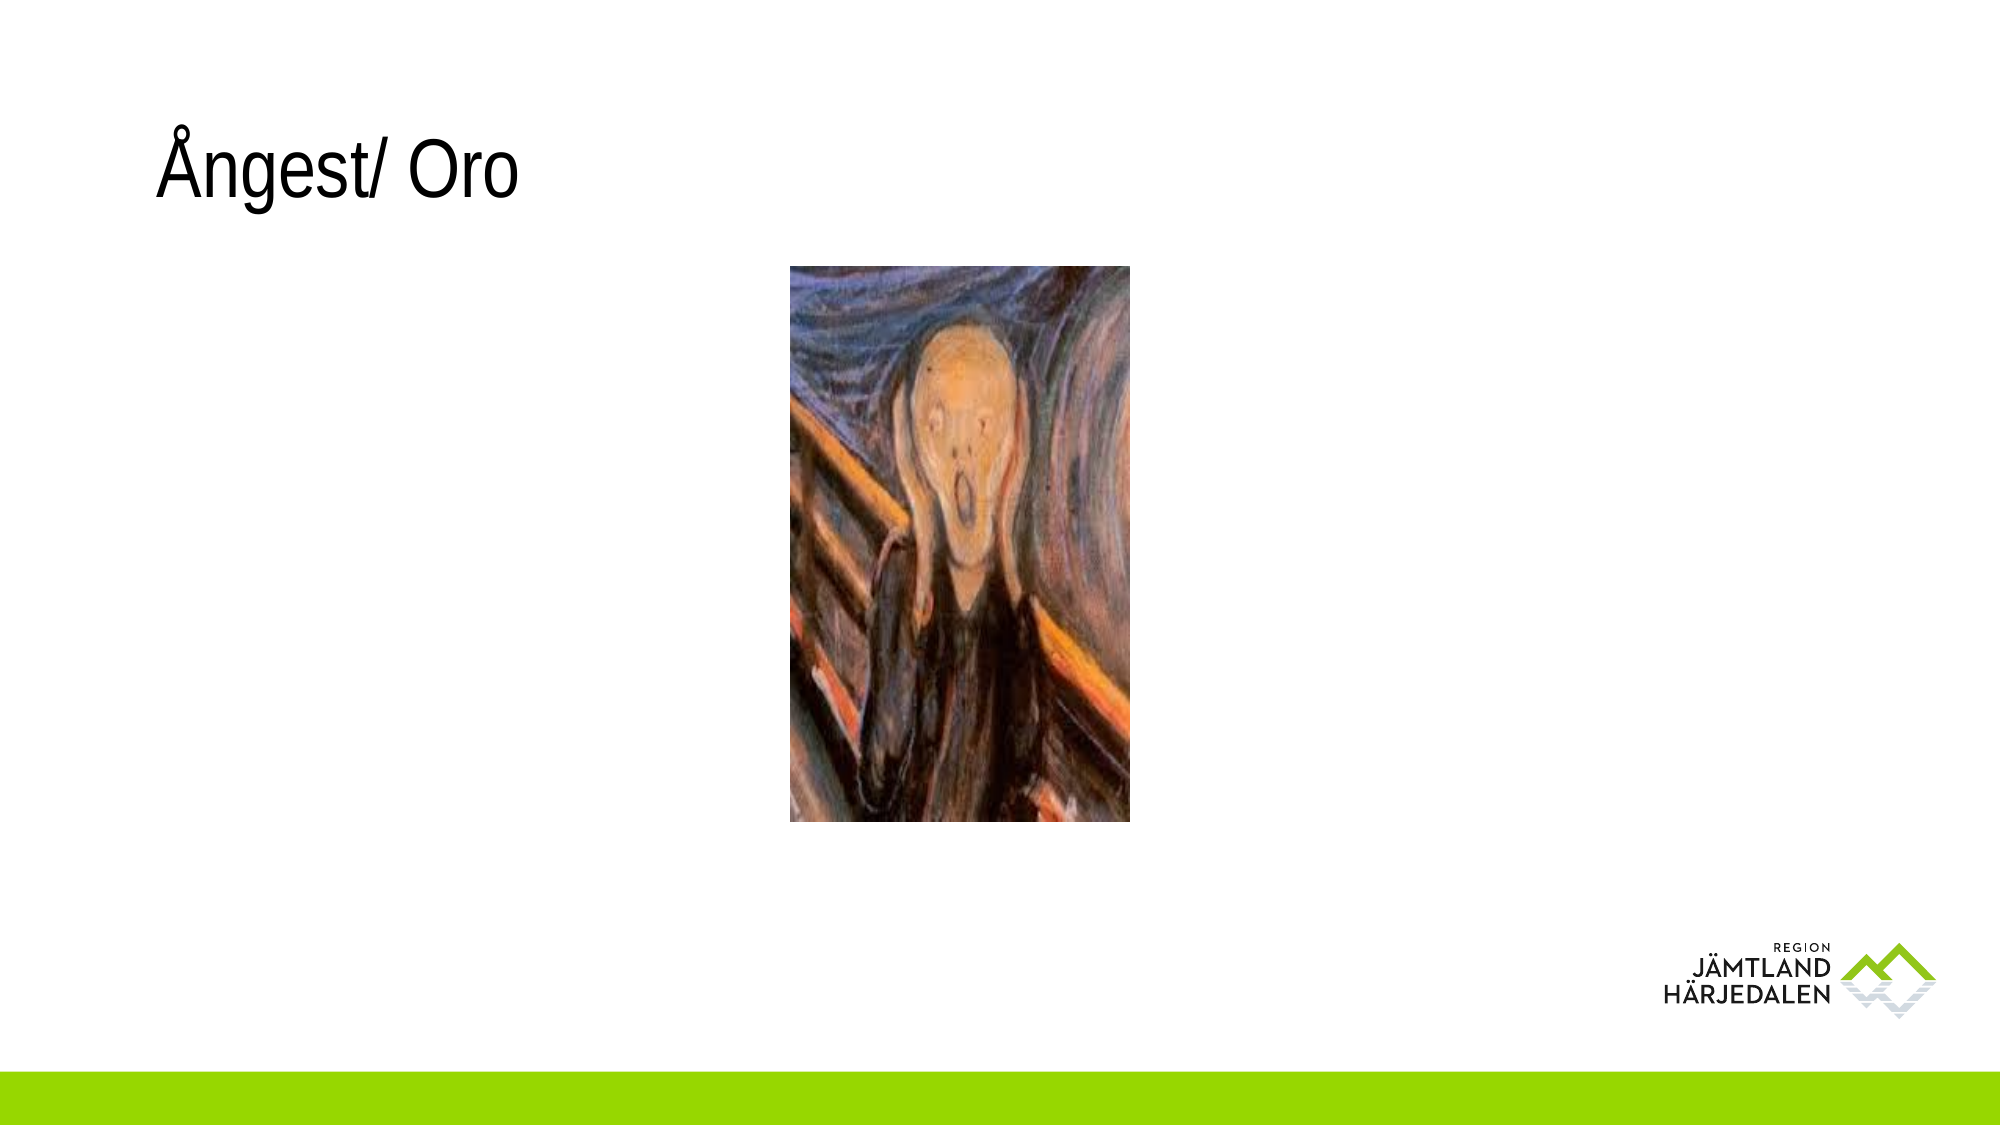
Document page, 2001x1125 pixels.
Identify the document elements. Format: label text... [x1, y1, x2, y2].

title Ångest/ Oro [141, 118, 1859, 225]
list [790, 266, 1130, 822]
